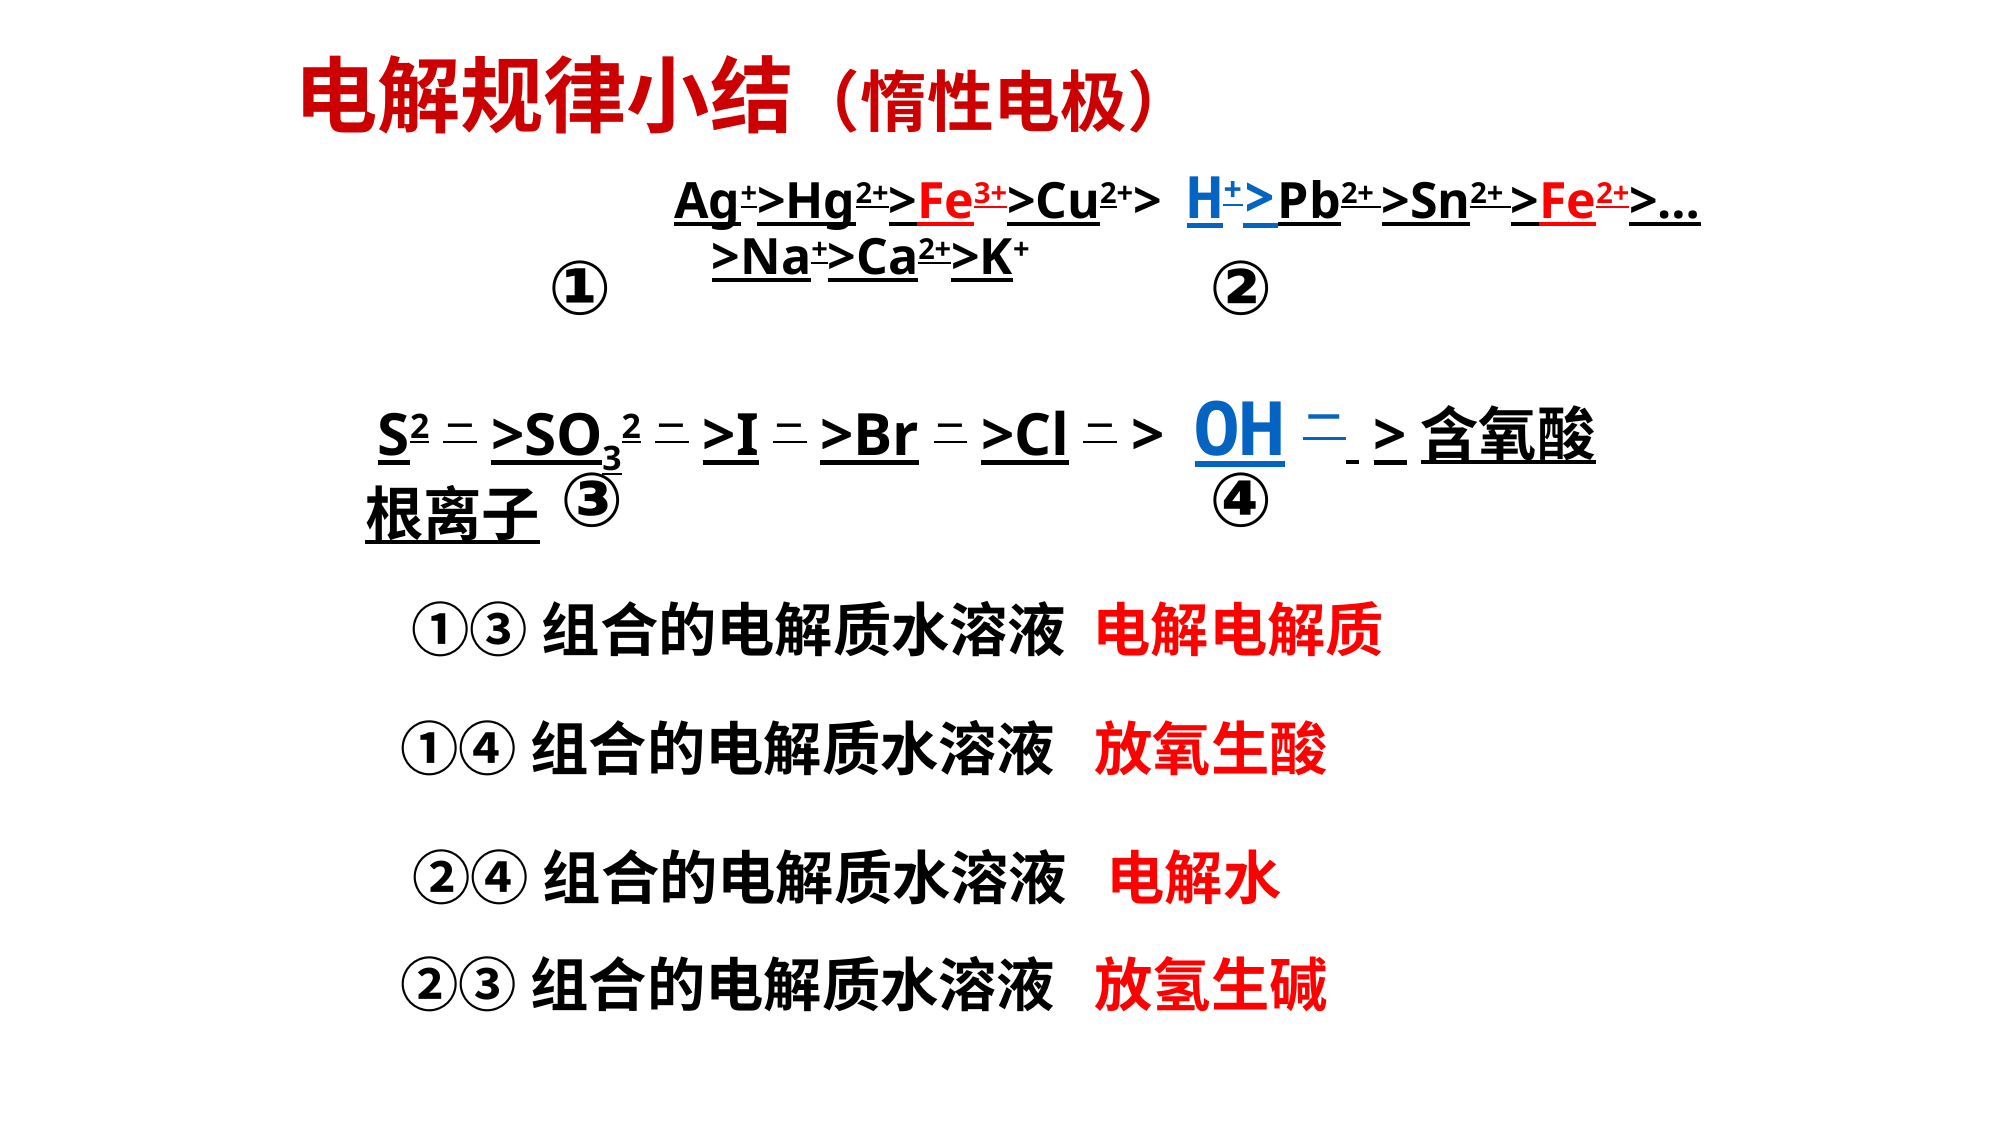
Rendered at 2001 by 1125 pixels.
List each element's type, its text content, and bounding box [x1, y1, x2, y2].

text_box ②③组合的电解质水溶液 放氢生碱 [385, 940, 1437, 1026]
text_box ②④组合的电解质水溶液 电解水 [397, 834, 1297, 919]
text_box ①③组合的电解质水溶液 电解电解质 [396, 586, 1399, 671]
list Ag+>Hg2+>Fe3+>Cu2+> H+>Pb2+ >Sn2+ >Fe2+>… >Na+>Ca2+>K+ [659, 160, 2000, 303]
text_box ① [533, 231, 627, 337]
text_box ② [1195, 231, 1289, 337]
text_box 电解规律小结（惰性电极） [279, 31, 1308, 156]
text_box ③ [545, 444, 639, 549]
text_box ④ [1195, 444, 1289, 549]
text_box S2－>SO32－>I－>Br－>Cl－> OH－ >含氧酸根离子 [350, 373, 1638, 645]
text_box ①④组合的电解质水溶液 放氧生酸 [385, 704, 1437, 789]
